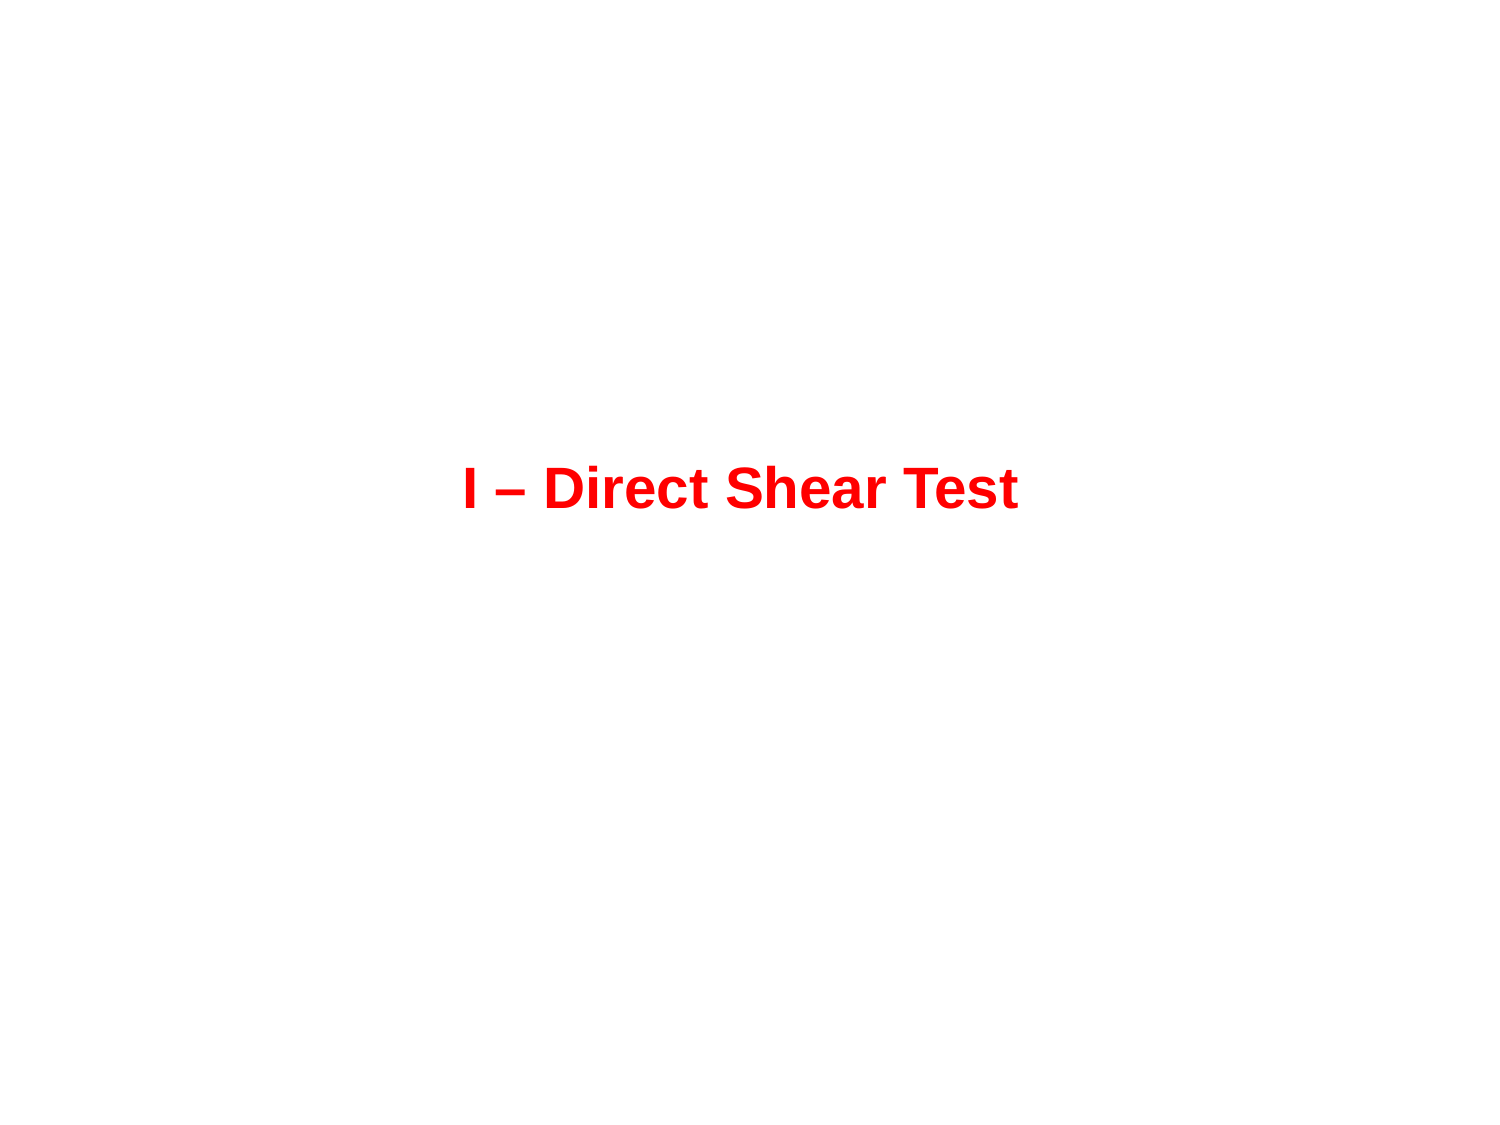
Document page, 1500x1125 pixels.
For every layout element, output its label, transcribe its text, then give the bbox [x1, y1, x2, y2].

text_box I – Direct Shear Test [462, 450, 1020, 521]
